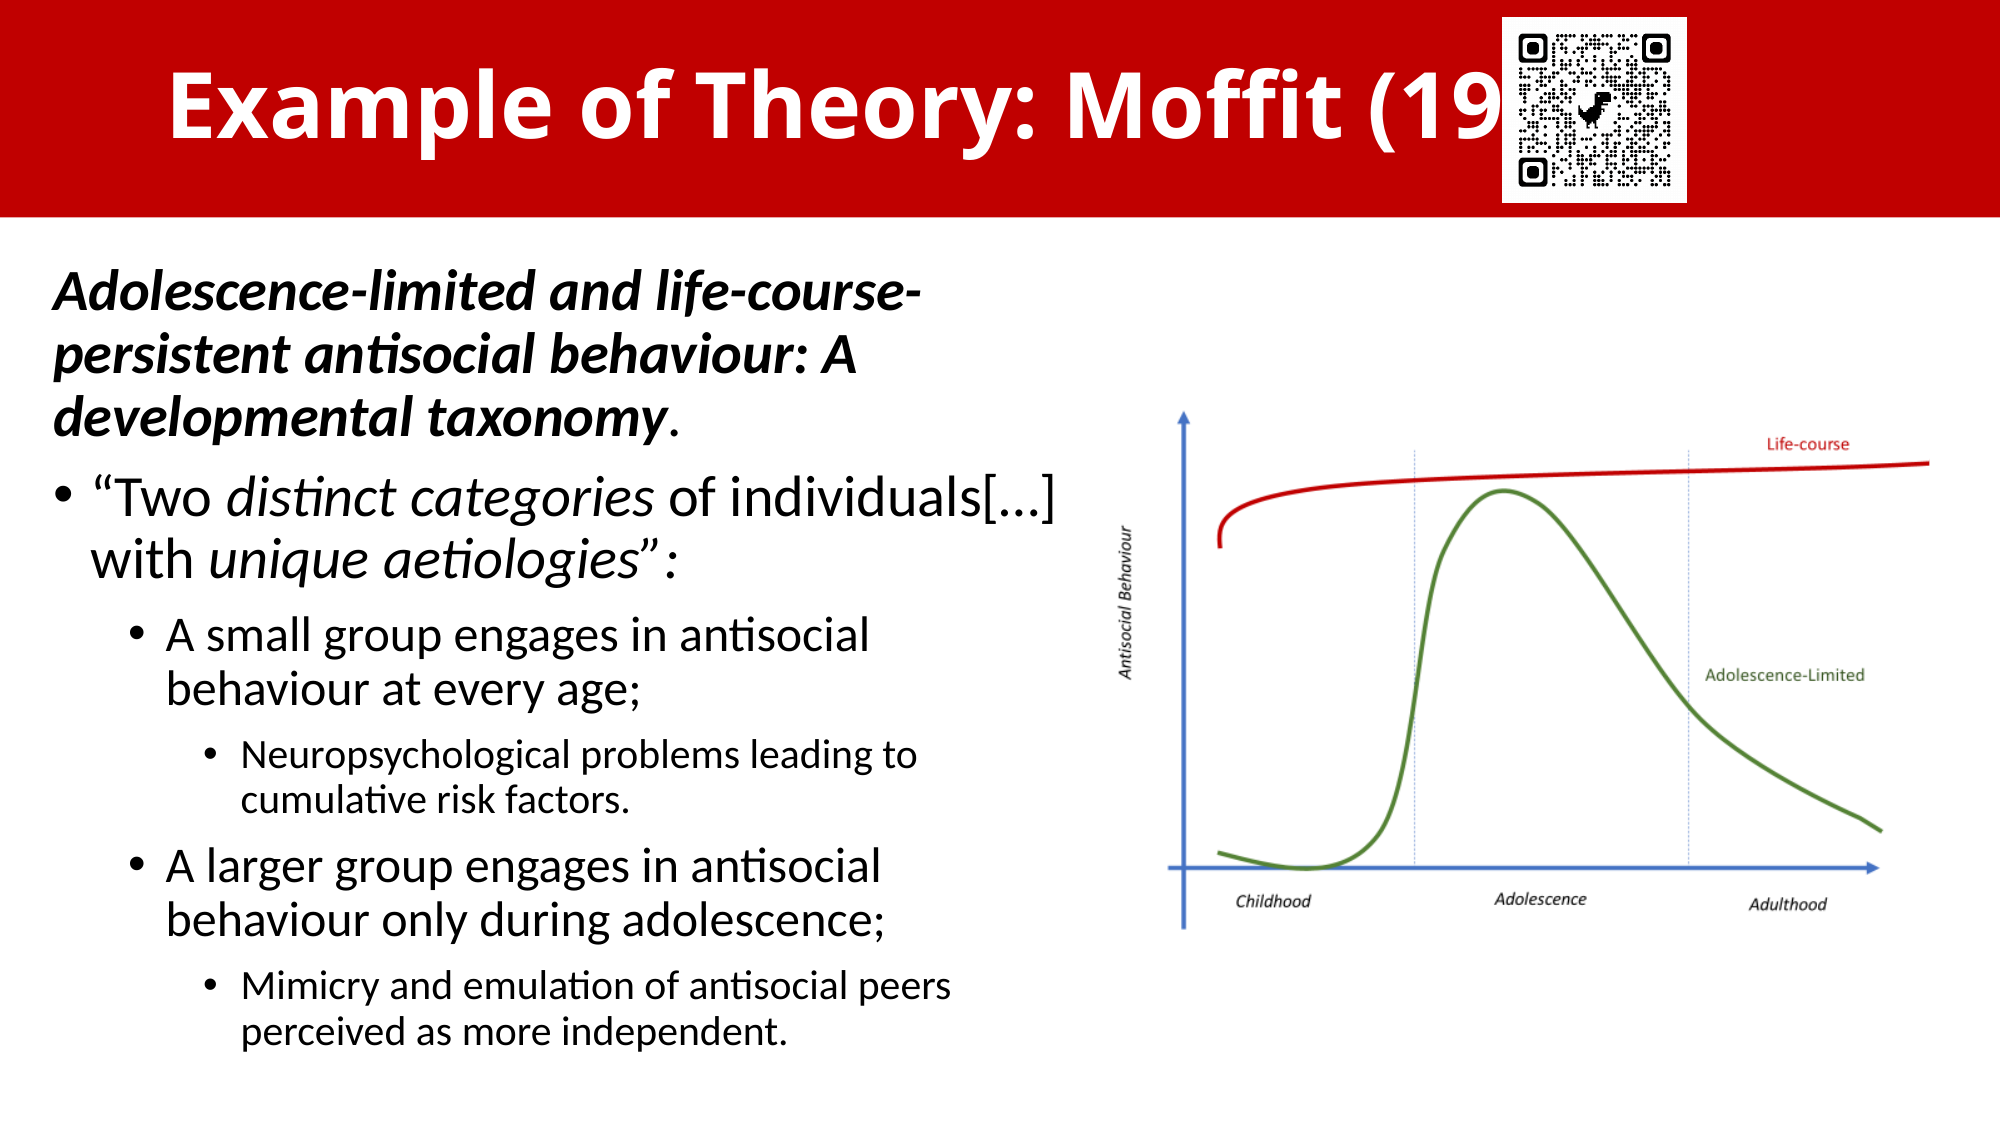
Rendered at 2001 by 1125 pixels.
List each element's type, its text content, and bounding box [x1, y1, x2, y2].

title Example of Theory: Moffit (1993) [0, 0, 2000, 218]
list Adolescence-limited and life-course-persistent antisocial behaviour: A developmental taxonomy. “Two distinct categories of individuals[…] with unique aetiologies”: A small group engages in antisocial behaviour at every age; Neuropsychological problems leading to cumulative risk factors. A larger group engages in antisocial behaviour only during adolescence; Mimicry and emulation of antisocial peers perceived as more independent. [38, 253, 1076, 1087]
picture [1075, 372, 1930, 935]
picture [1502, 17, 1687, 203]
